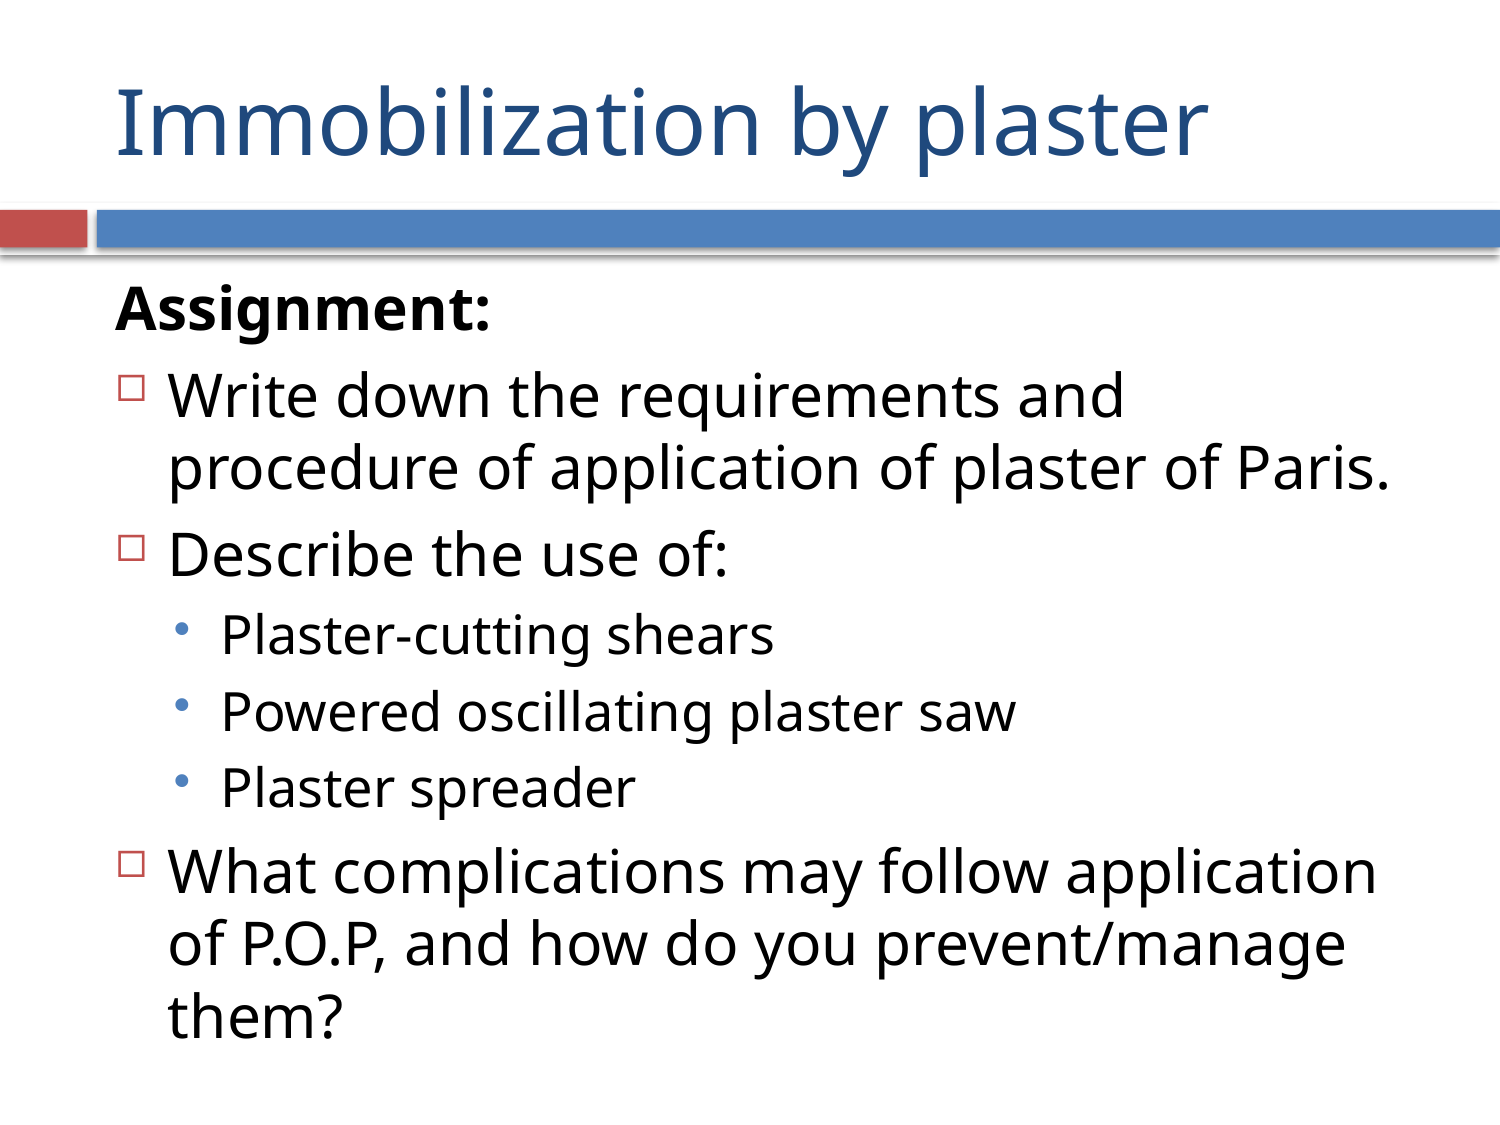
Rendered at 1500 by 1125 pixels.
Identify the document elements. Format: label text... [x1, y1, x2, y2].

title Immobilization by plaster [100, 37, 1438, 200]
list Assignment: Write down the requirements and procedure of application of plaster of Paris. Describe the use of: Plaster-cutting shears Powered oscillating plaster saw Plaster spreader What complications may follow application of P.O.P, and how do you prevent/manage them? [100, 262, 1438, 1000]
